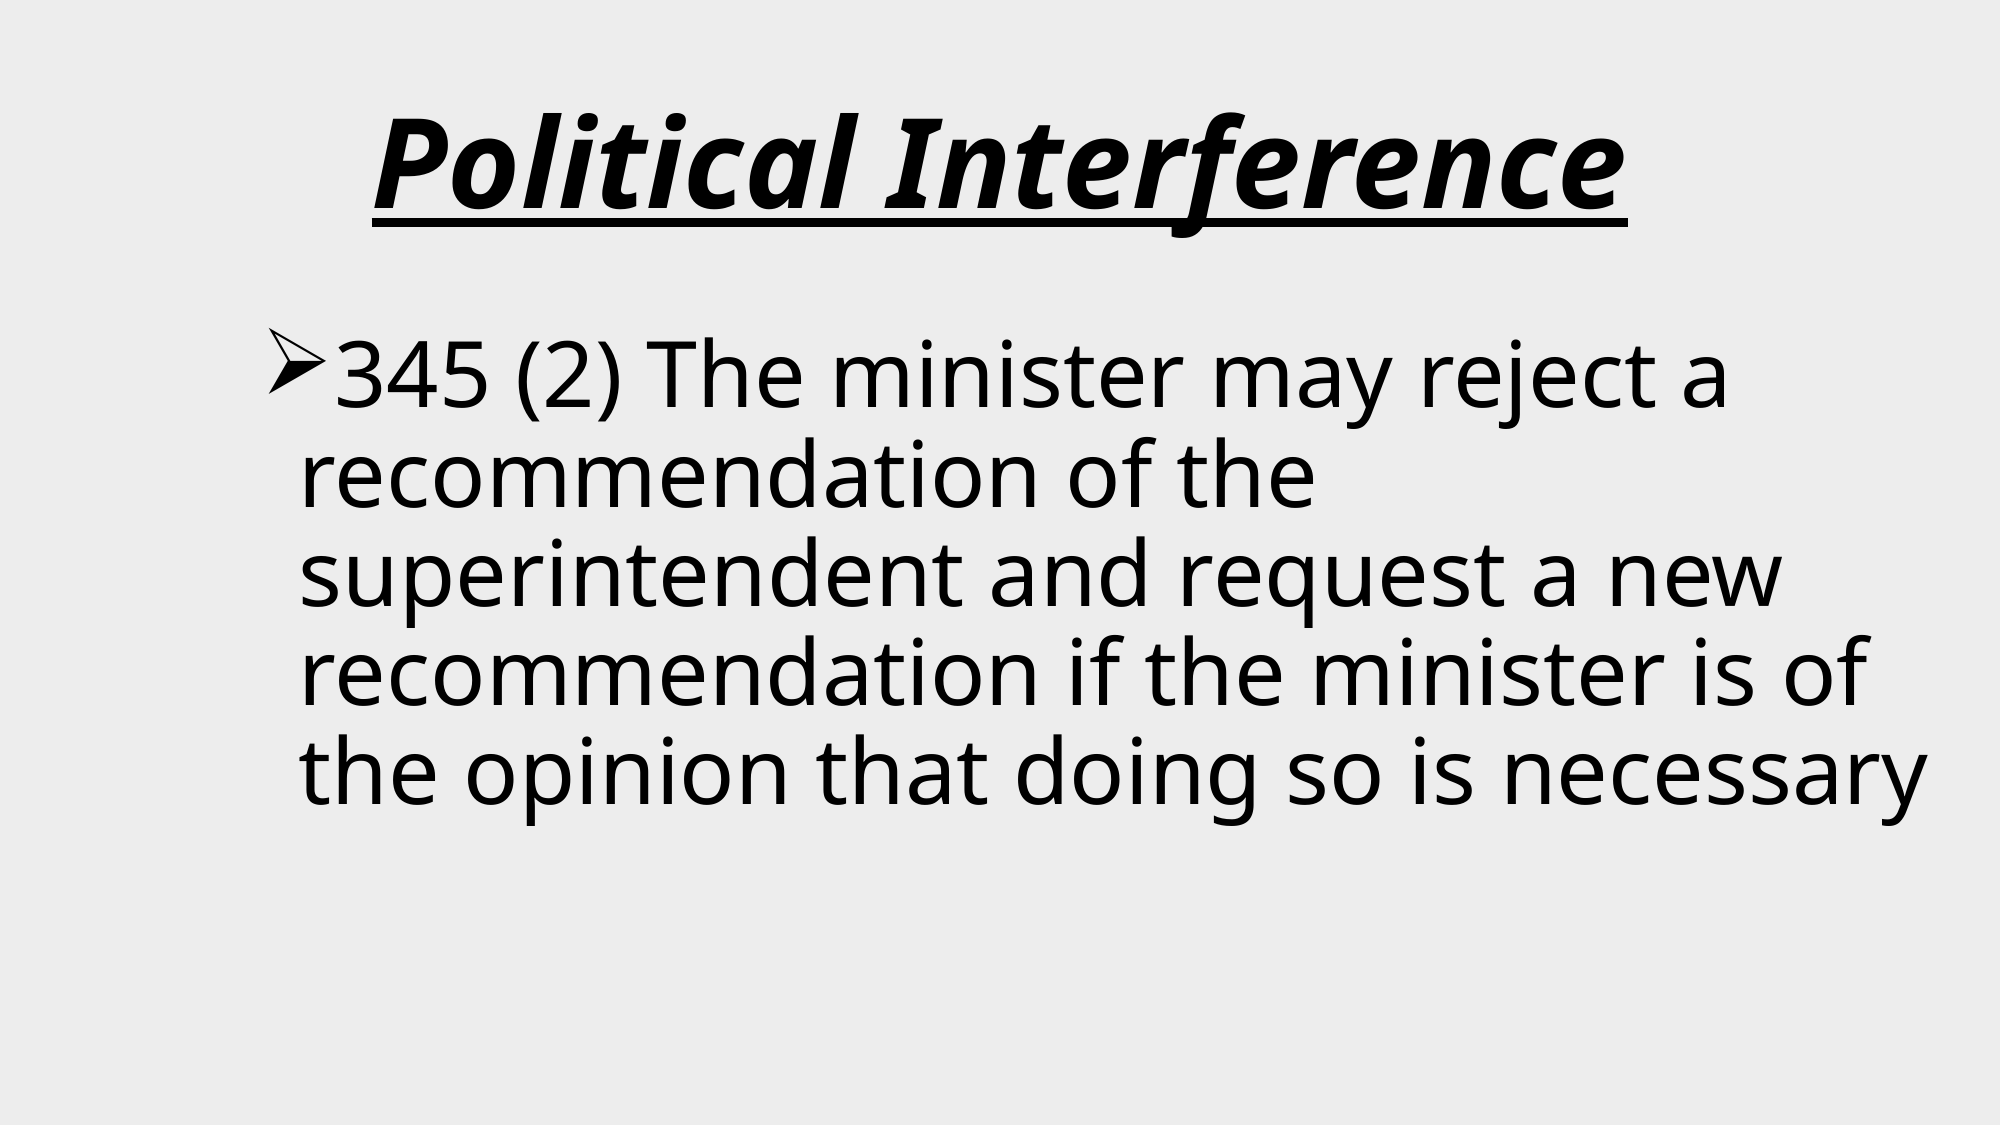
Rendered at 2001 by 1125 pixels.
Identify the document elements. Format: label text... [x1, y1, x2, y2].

title Political Interference [137, 59, 1863, 278]
list 345 (2) The minister may reject a recommendation of the superintendent and request a new recommendation if the minister is of the opinion that doing so is necessary [246, 321, 1972, 1036]
